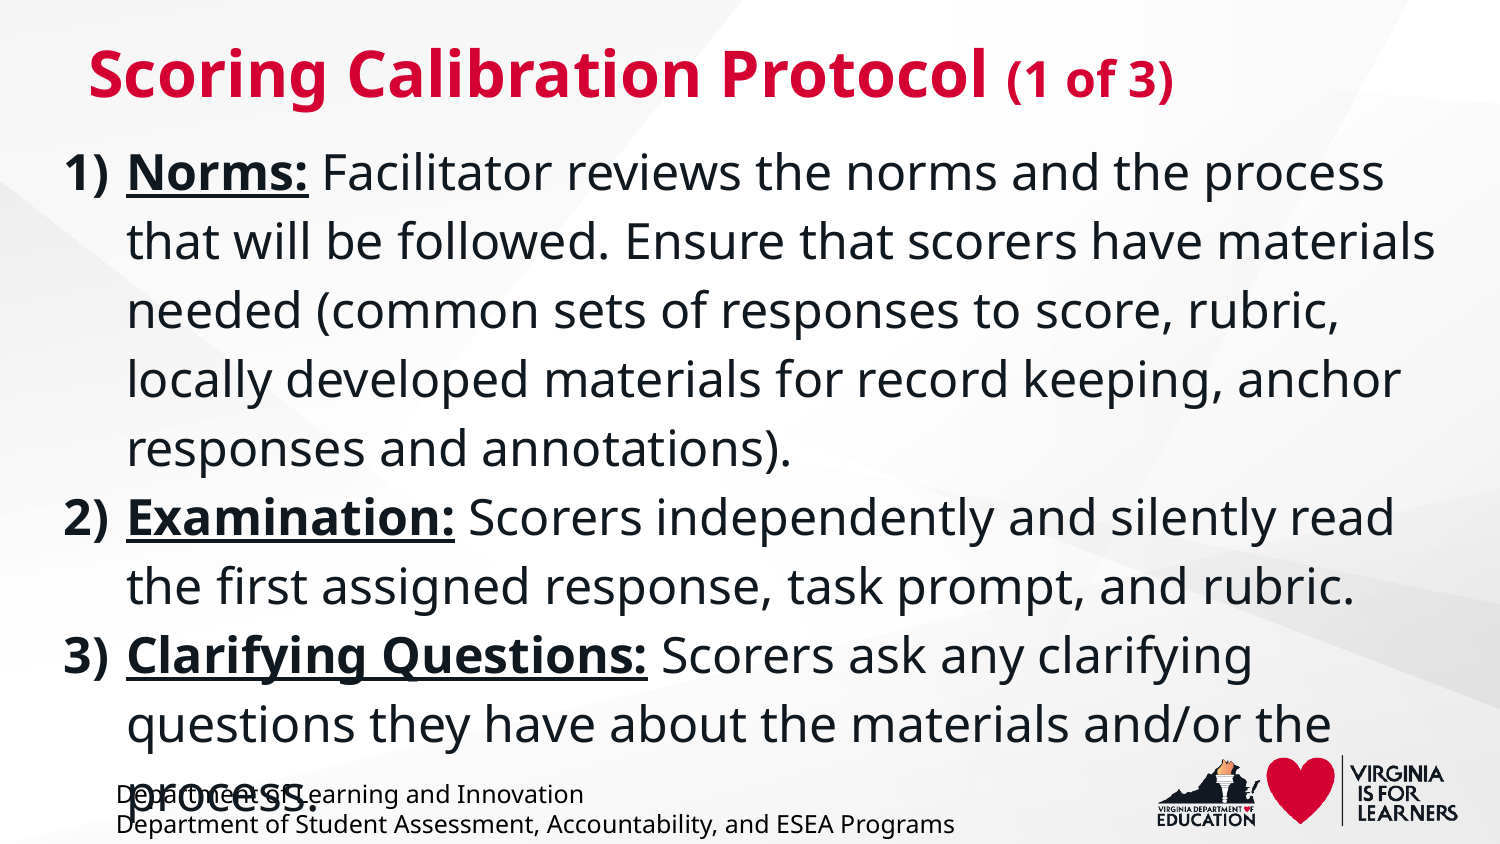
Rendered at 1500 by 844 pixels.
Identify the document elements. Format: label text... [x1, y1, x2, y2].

picture [0, 0, 1500, 844]
title Scoring Calibration Protocol (1 of 3) [73, 18, 1472, 113]
list Norms: Facilitator reviews the norms and the process that will be followed. Ensure that scorers have materials needed (common sets of responses to score, rubric, locally developed materials for record keeping, anchor responses and annotations). Examination: Scorers independently and silently read the first assigned response, task prompt, and rubric. Clarifying Questions: Scorers ask any clarifying questions they have about the materials and/or the process. [36, 116, 1481, 677]
